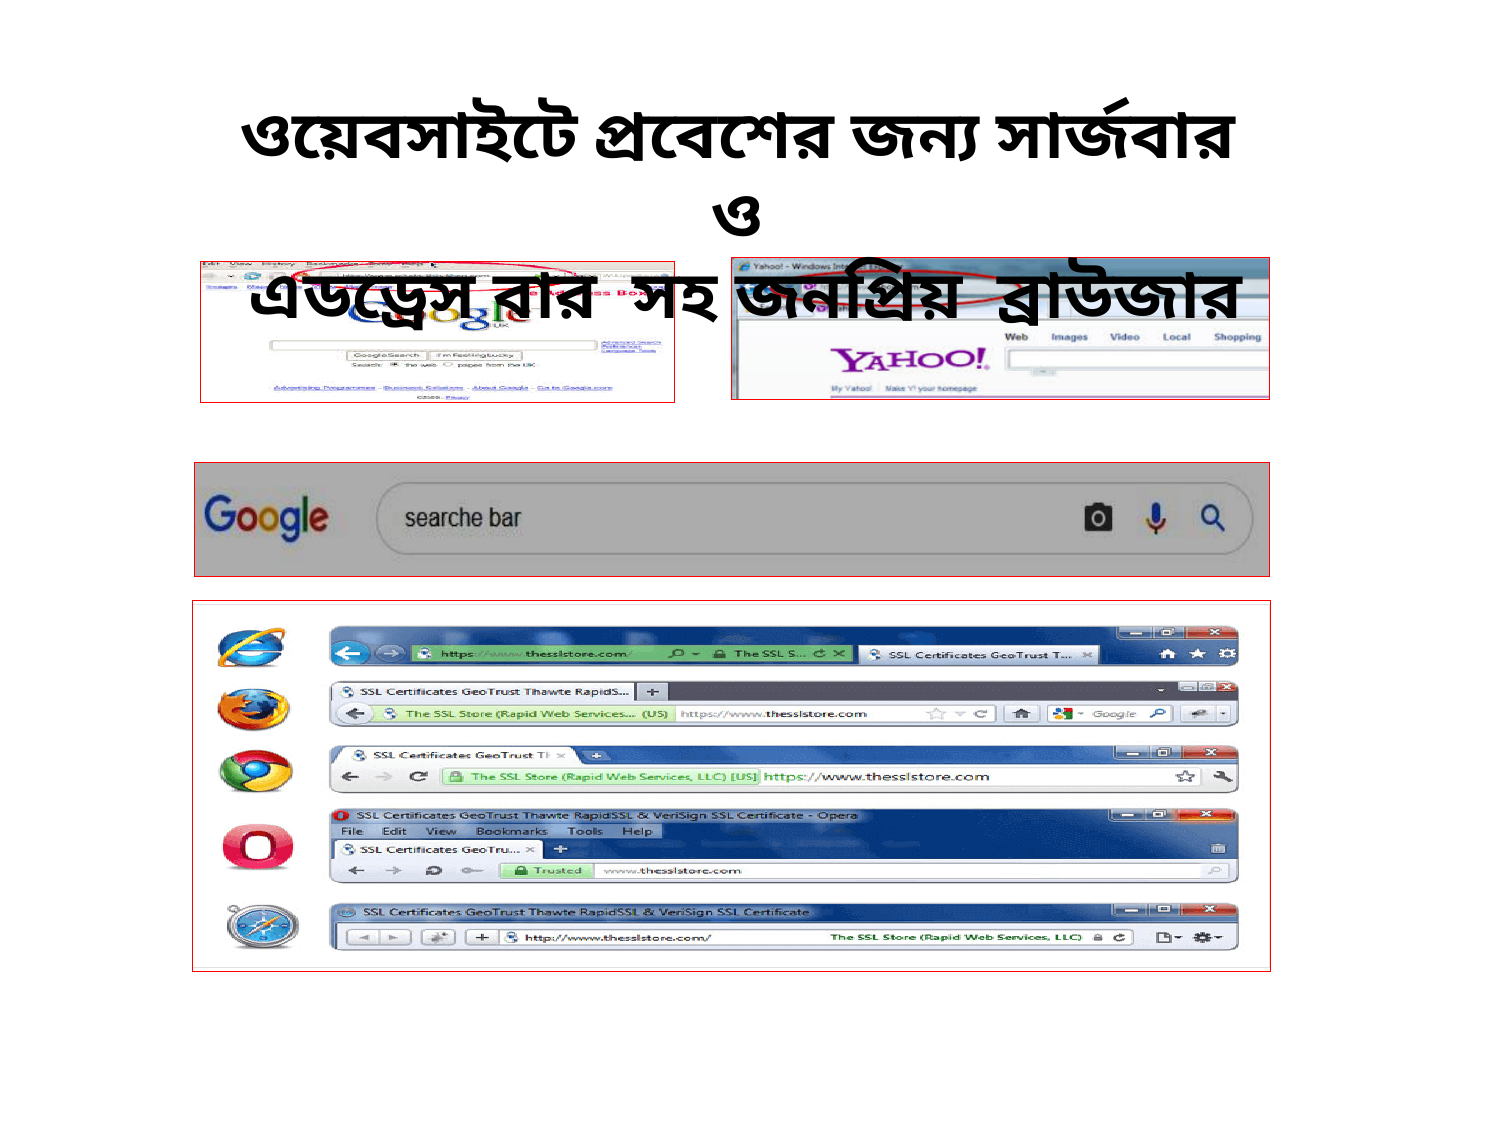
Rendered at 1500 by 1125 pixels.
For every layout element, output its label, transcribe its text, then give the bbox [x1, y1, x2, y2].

picture [192, 599, 1272, 973]
picture [731, 256, 1270, 401]
picture [199, 260, 676, 403]
picture [194, 462, 1270, 577]
text_box ওয়েবসাইটে প্রবেশের জন্য সার্জবার ও এডড্রেস বার সহ জনপ্রিয় ব্রাউজার [206, 84, 1270, 339]
